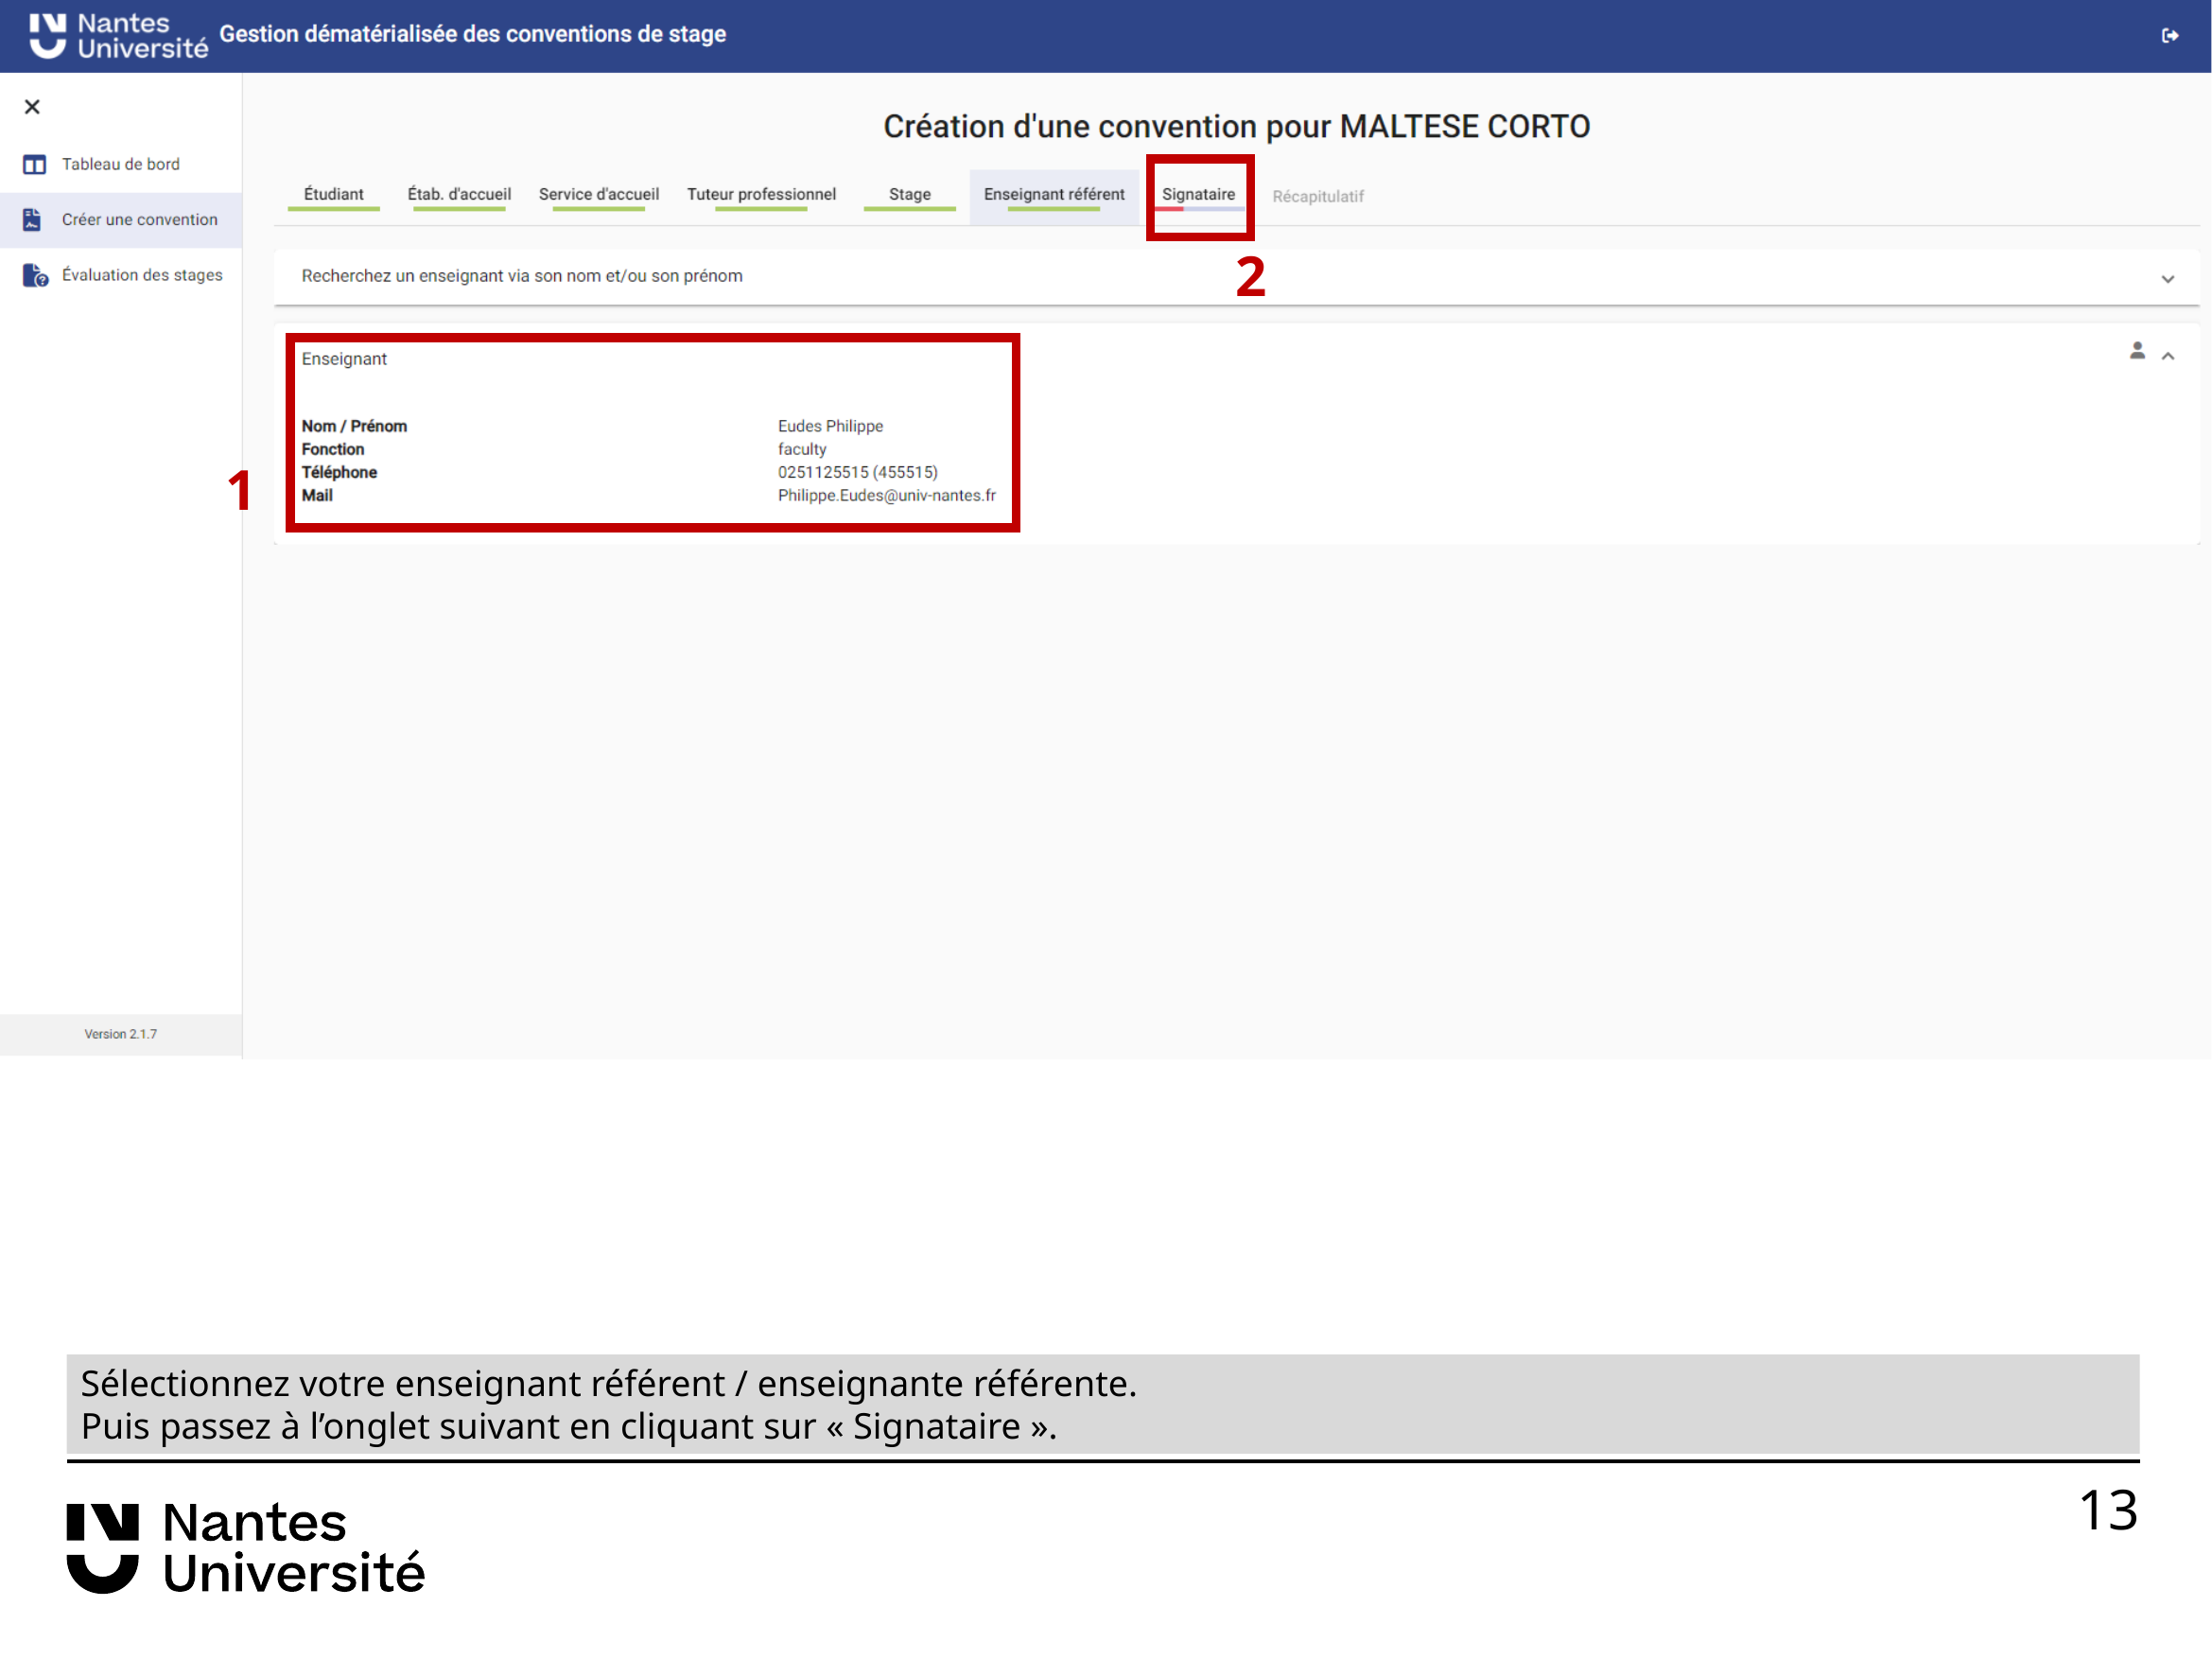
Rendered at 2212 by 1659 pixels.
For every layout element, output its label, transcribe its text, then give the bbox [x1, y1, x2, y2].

text_box Sélectionnez votre enseignant référent / enseignante référente. Puis passez à l’onglet suivant en cliquant sur « Signataire ». [66, 1354, 2140, 1454]
picture [0, 0, 2212, 1059]
slide_number 13 [1815, 1478, 2140, 1546]
